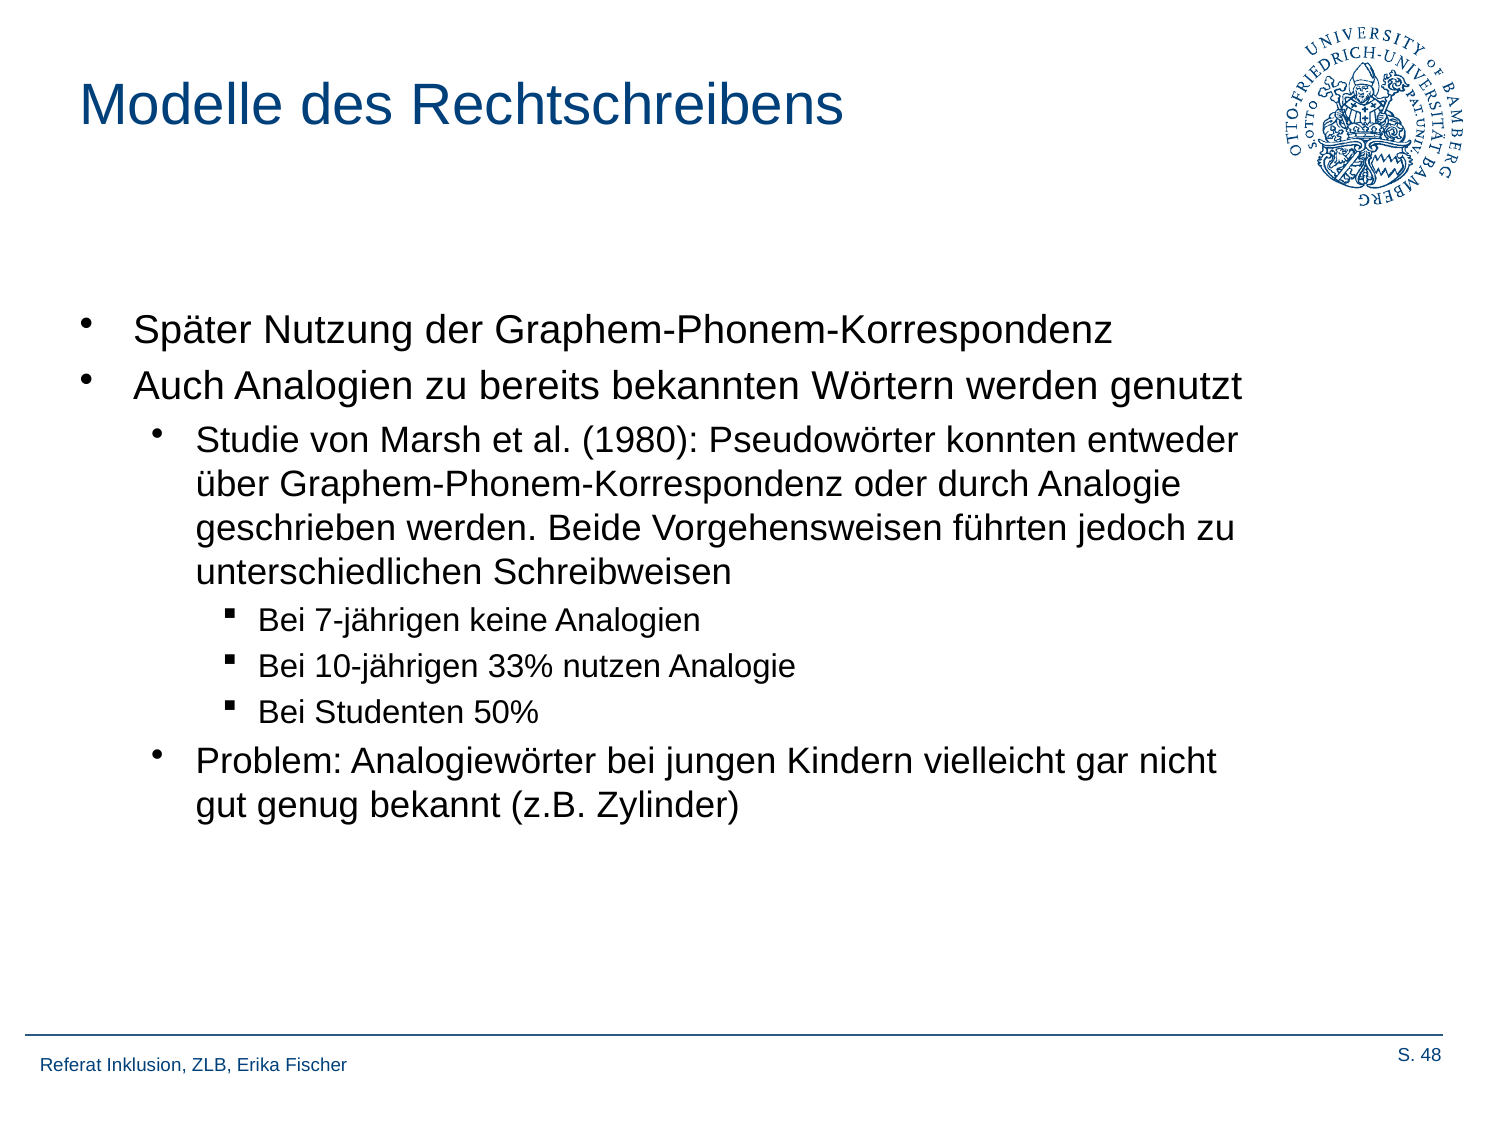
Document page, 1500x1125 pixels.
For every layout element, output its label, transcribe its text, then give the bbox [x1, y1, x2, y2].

title Modelle des Rechtschreibens [64, 58, 1270, 246]
list Später Nutzung der Graphem-Phonem-Korrespondenz Auch Analogien zu bereits bekannten Wörtern werden genutzt Studie von Marsh et al. (1980): Pseudowörter konnten entweder über Graphem-Phonem-Korrespondenz oder durch Analogie geschrieben werden. Beide Vorgehensweisen führten jedoch zu unterschiedlichen Schreibweisen Bei 7-jährigen keine Analogien Bei 10-jährigen 33% nutzen Analogie Bei Studenten 50% Problem: Analogiewörter bei jungen Kindern vielleicht gar nicht gut genug bekannt (z.B. Zylinder) [64, 295, 1270, 879]
